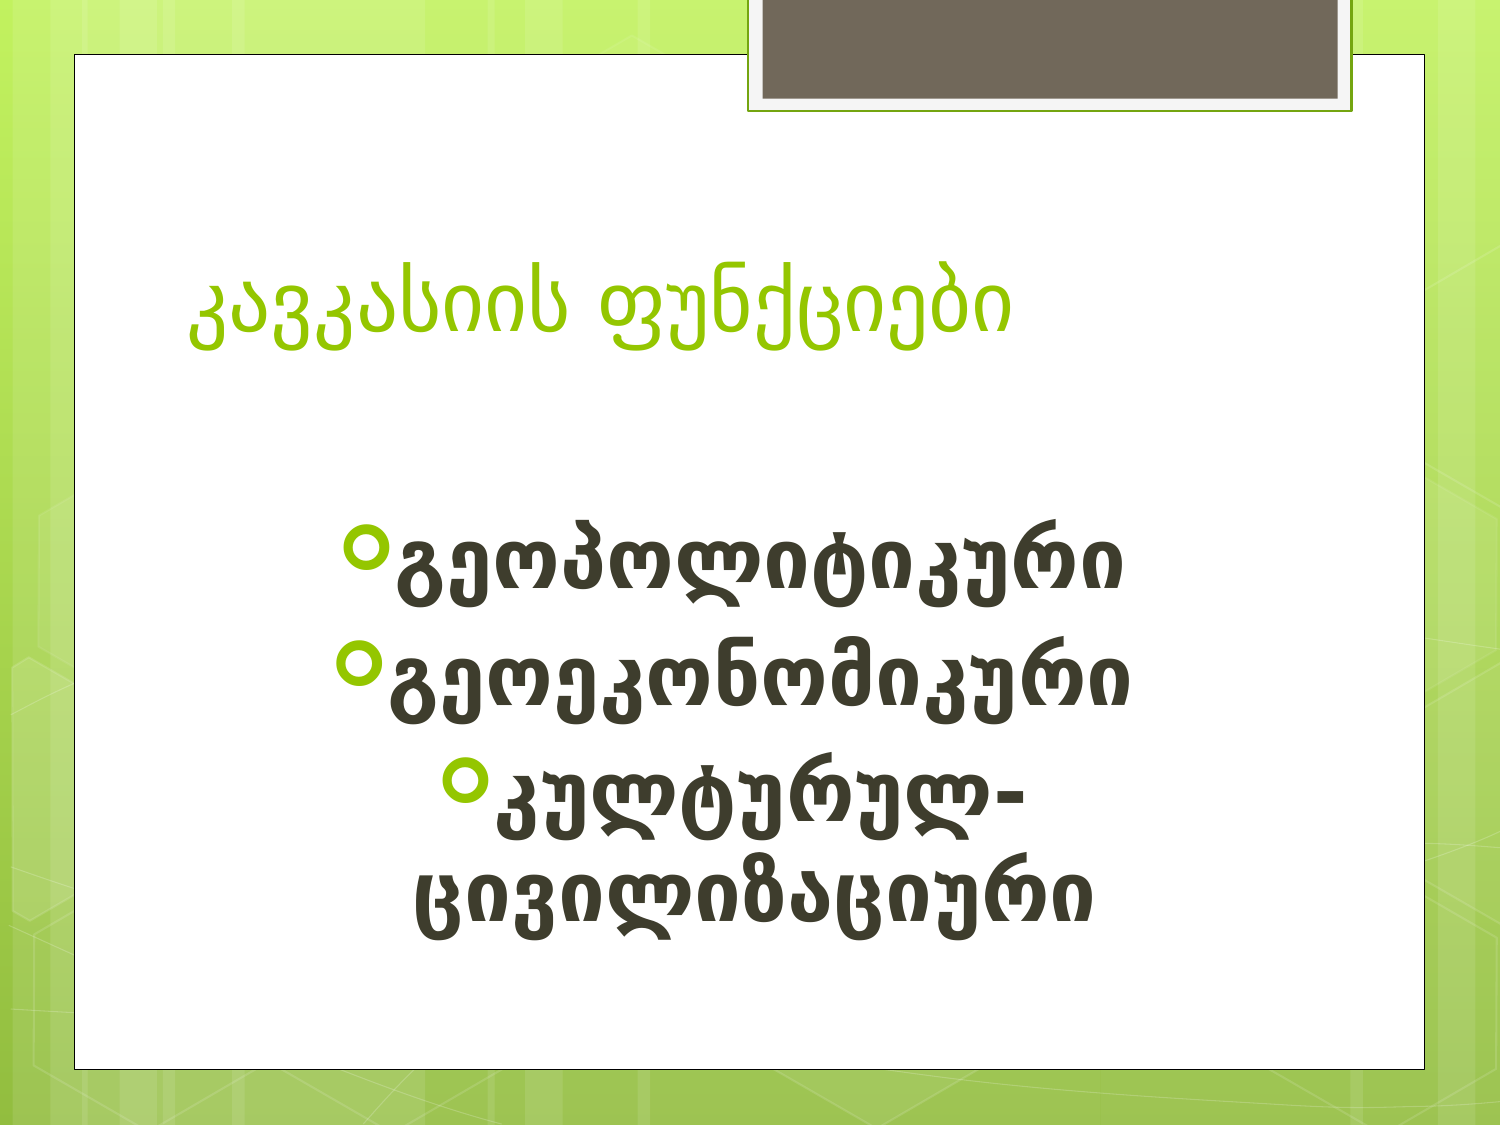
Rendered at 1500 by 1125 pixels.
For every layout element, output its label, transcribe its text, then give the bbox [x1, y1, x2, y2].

list გეოპოლიტიკური გეოეკონომიკური კულტურულ-ცივილიზაციური [171, 381, 1283, 957]
title კავკასიის ფუნქციები [171, 168, 1324, 357]
